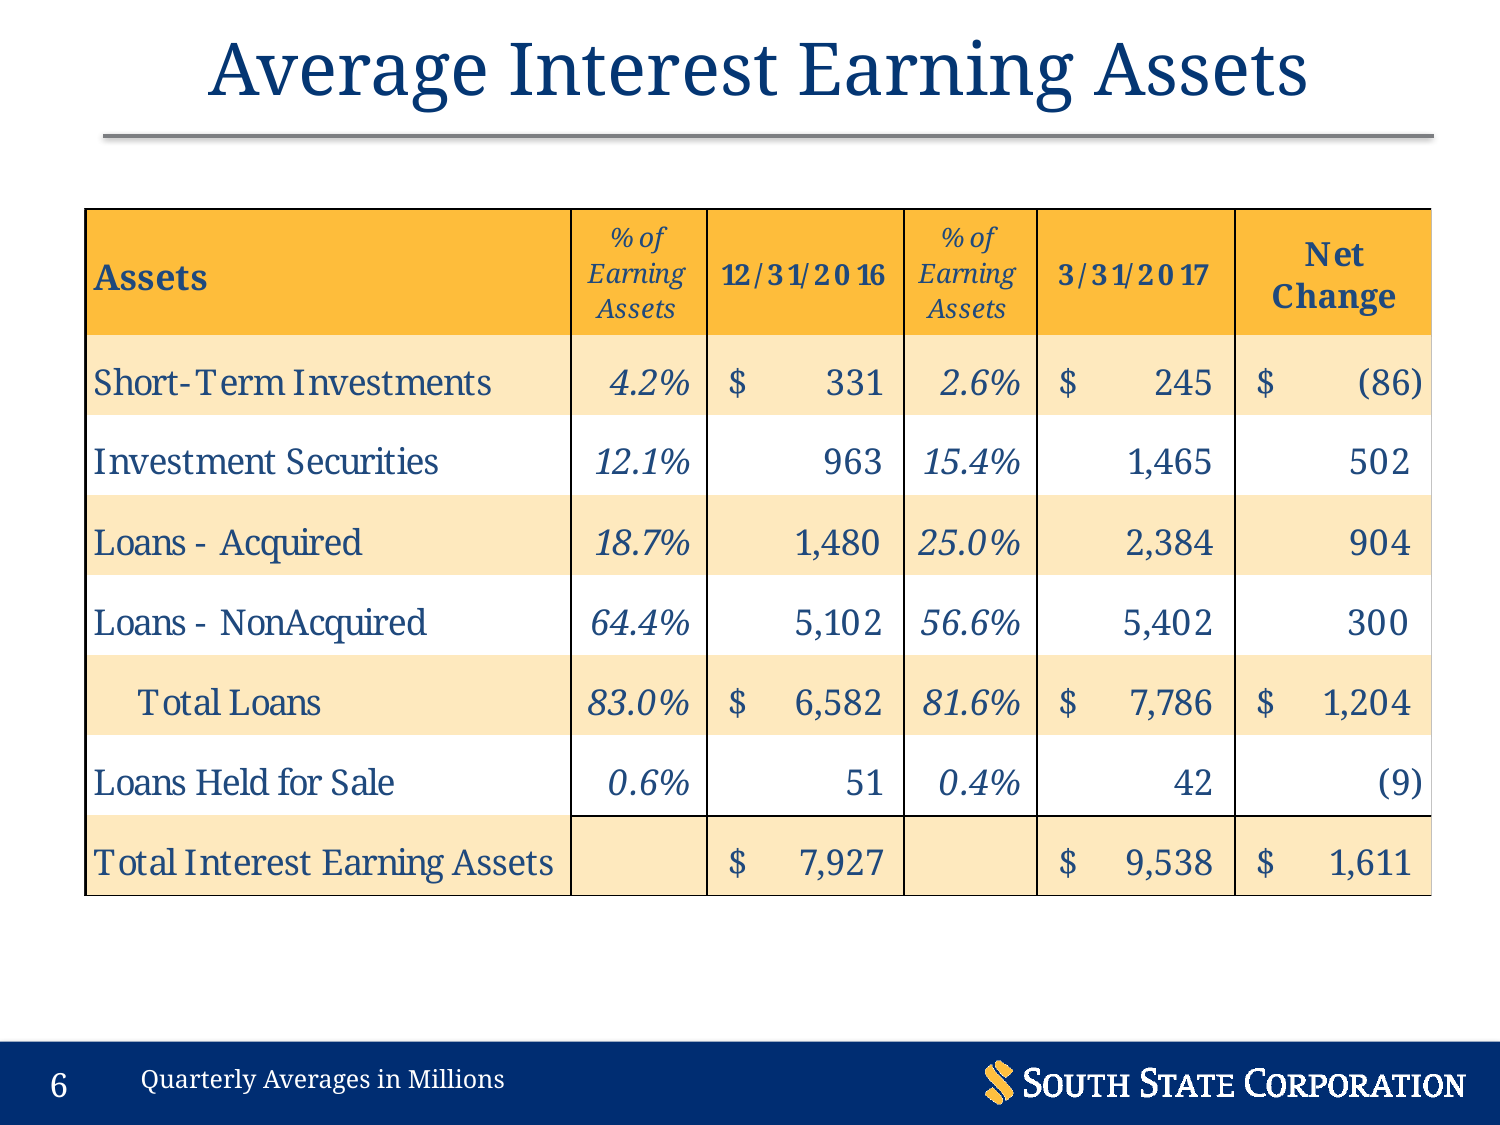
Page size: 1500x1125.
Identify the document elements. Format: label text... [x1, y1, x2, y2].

title Average Interest Earning Assets [84, 3, 1435, 130]
text_box Quarterly Averages in Millions [125, 1056, 539, 1101]
picture [84, 207, 1500, 1125]
